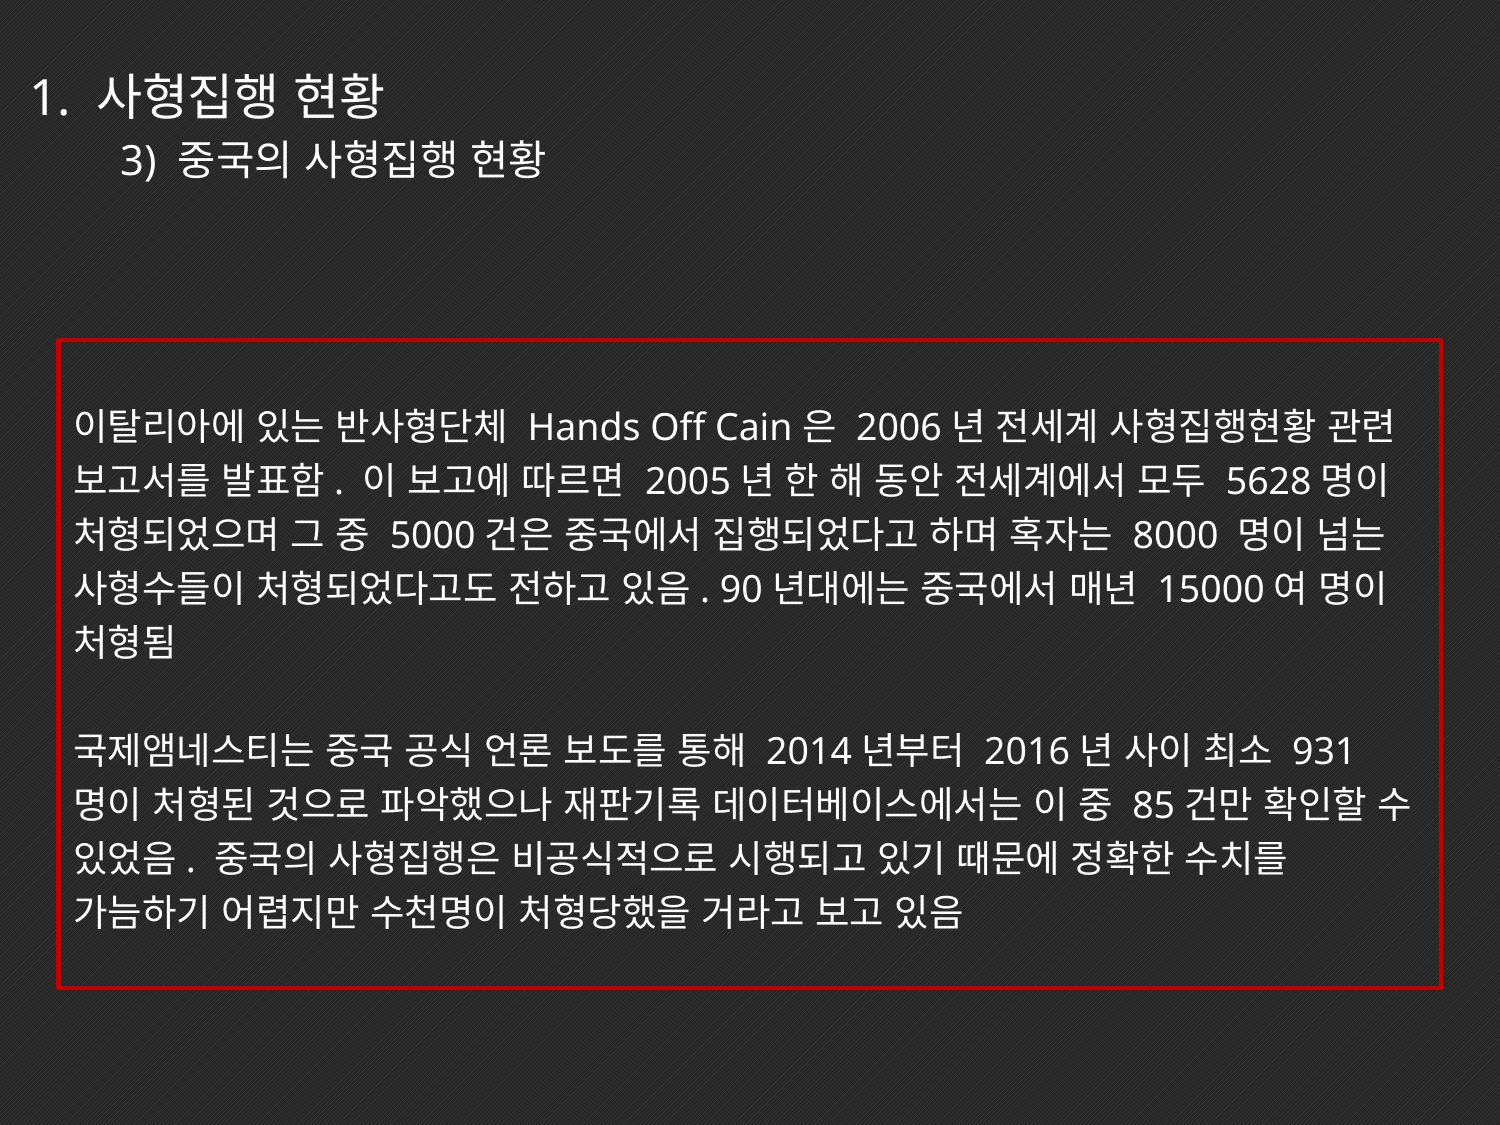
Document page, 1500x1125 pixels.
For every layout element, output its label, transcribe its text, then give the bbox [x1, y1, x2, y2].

text_box 1. 사형집행 현황 3) 중국의 사형집행 현황 [14, 58, 713, 194]
text_box 이탈리아에 있는 반사형단체 Hands Off Cain은 2006년 전세계 사형집행현황 관련 보고서를 발표함. 이 보고에 따르면 2005년 한 해 동안 전세계에서 모두 5628명이 처형되었으며 그 중 5000건은 중국에서 집행되었다고 하며 혹자는 8000 명이 넘는 사형수들이 처형되었다고도 전하고 있음. 90년대에는 중국에서 매년 15000여 명이 처형됨 국제앰네스티는 중국 공식 언론 보도를 통해 2014년부터 2016년 사이 최소 931명이 처형된 것으로 파악했으나 재판기록 데이터베이스에서는 이 중 85건만 확인할 수 있었음. 중국의 사형집행은 비공식적으로 시행되고 있기 때문에 정확한 수치를 가늠하기 어렵지만 수천명이 처형당했을 거라고 보고 있음 [56, 338, 1443, 990]
